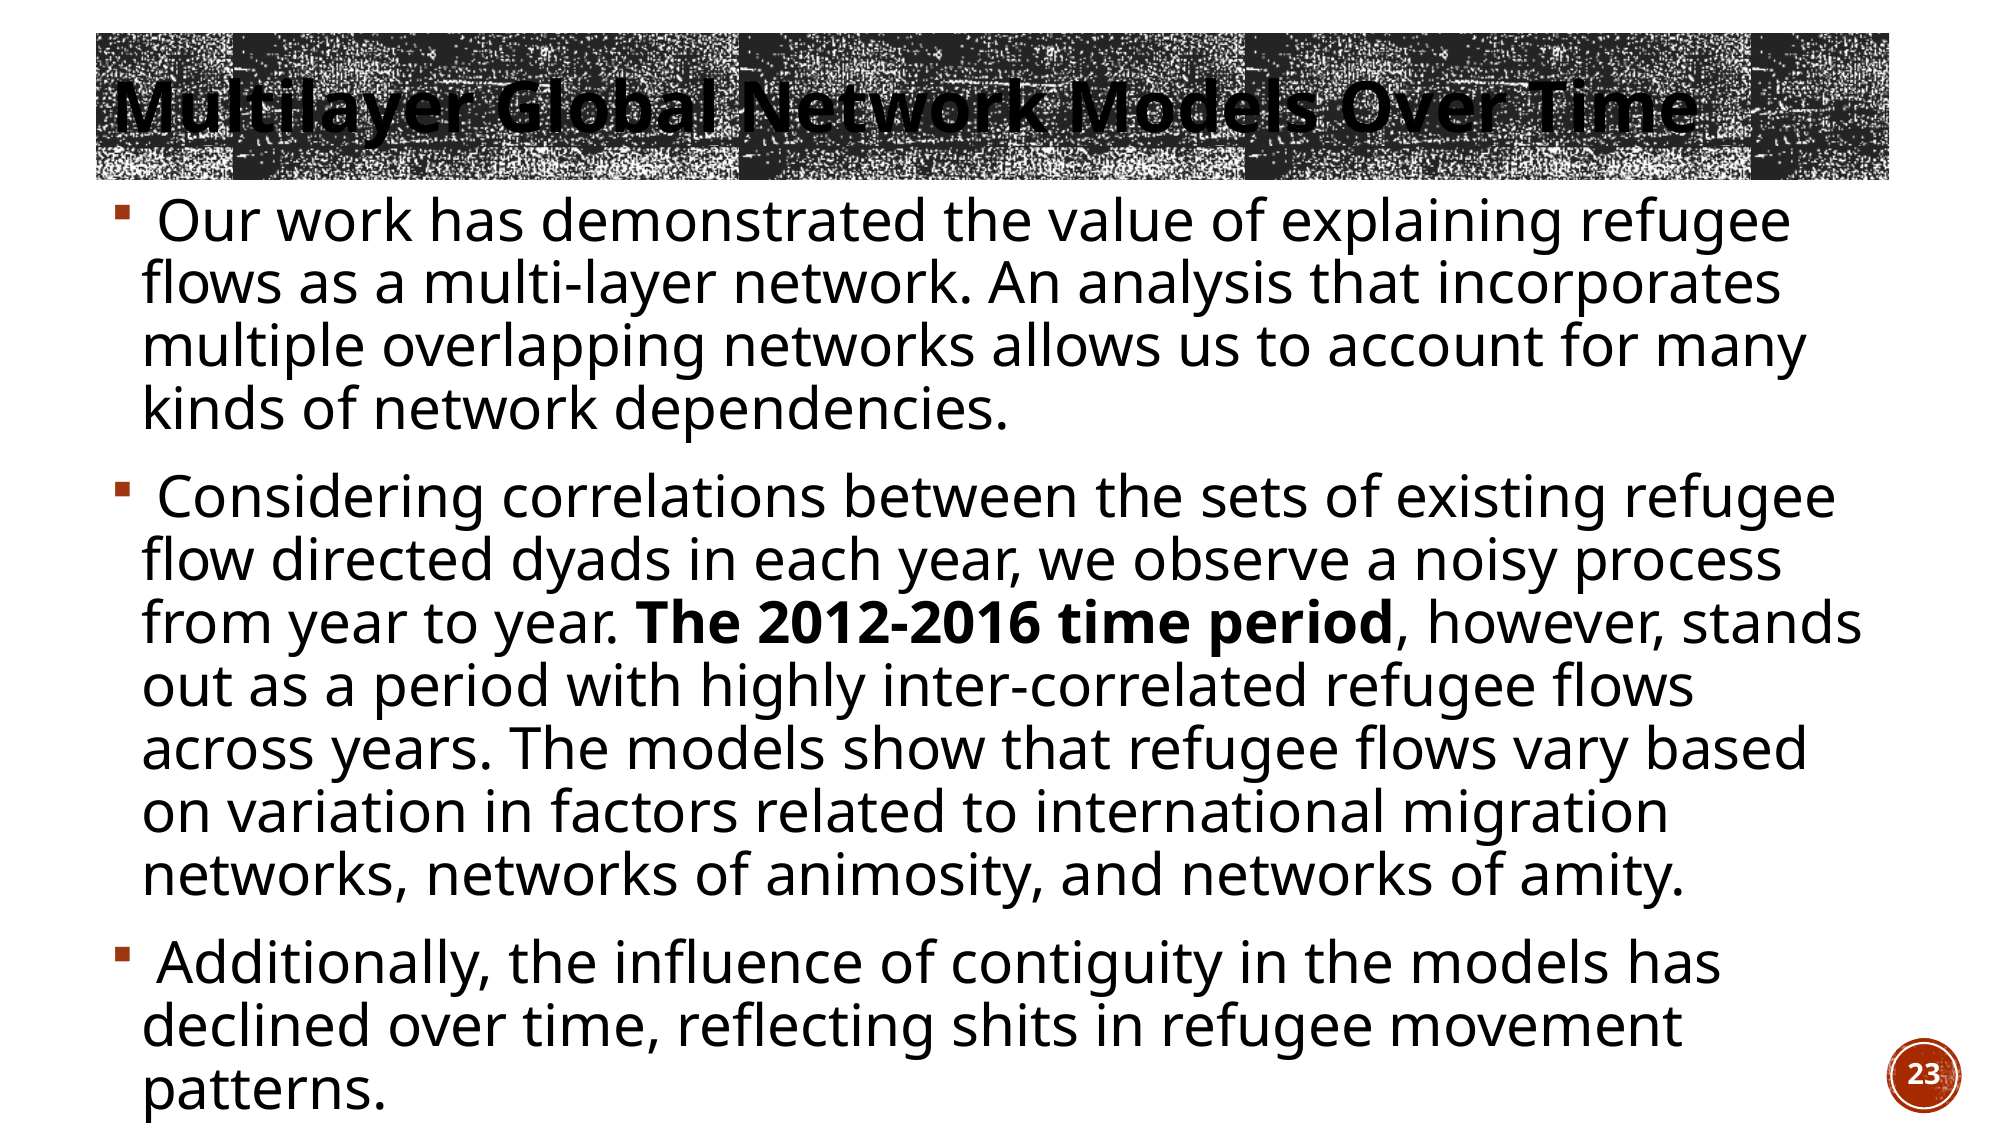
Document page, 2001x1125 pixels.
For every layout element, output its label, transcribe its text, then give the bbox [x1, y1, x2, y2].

slide_number 23 [1871, 1045, 1977, 1106]
list Our work has demonstrated the value of explaining refugee flows as a multi-layer network. An analysis that incorporates multiple overlapping networks allows us to account for many kinds of network dependencies. Considering correlations between the sets of existing refugee flow directed dyads in each year, we observe a noisy process from year to year. The 2012-2016 time period, however, stands out as a period with highly inter-correlated refugee flows across years. The models show that refugee flows vary based on variation in factors related to international migration networks, networks of animosity, and networks of amity. Additionally, the influence of contiguity in the models has declined over time, reflecting shits in refugee movement patterns. [96, 183, 1889, 1089]
title Multilayer Global Network Models Over Time [96, 36, 1889, 183]
